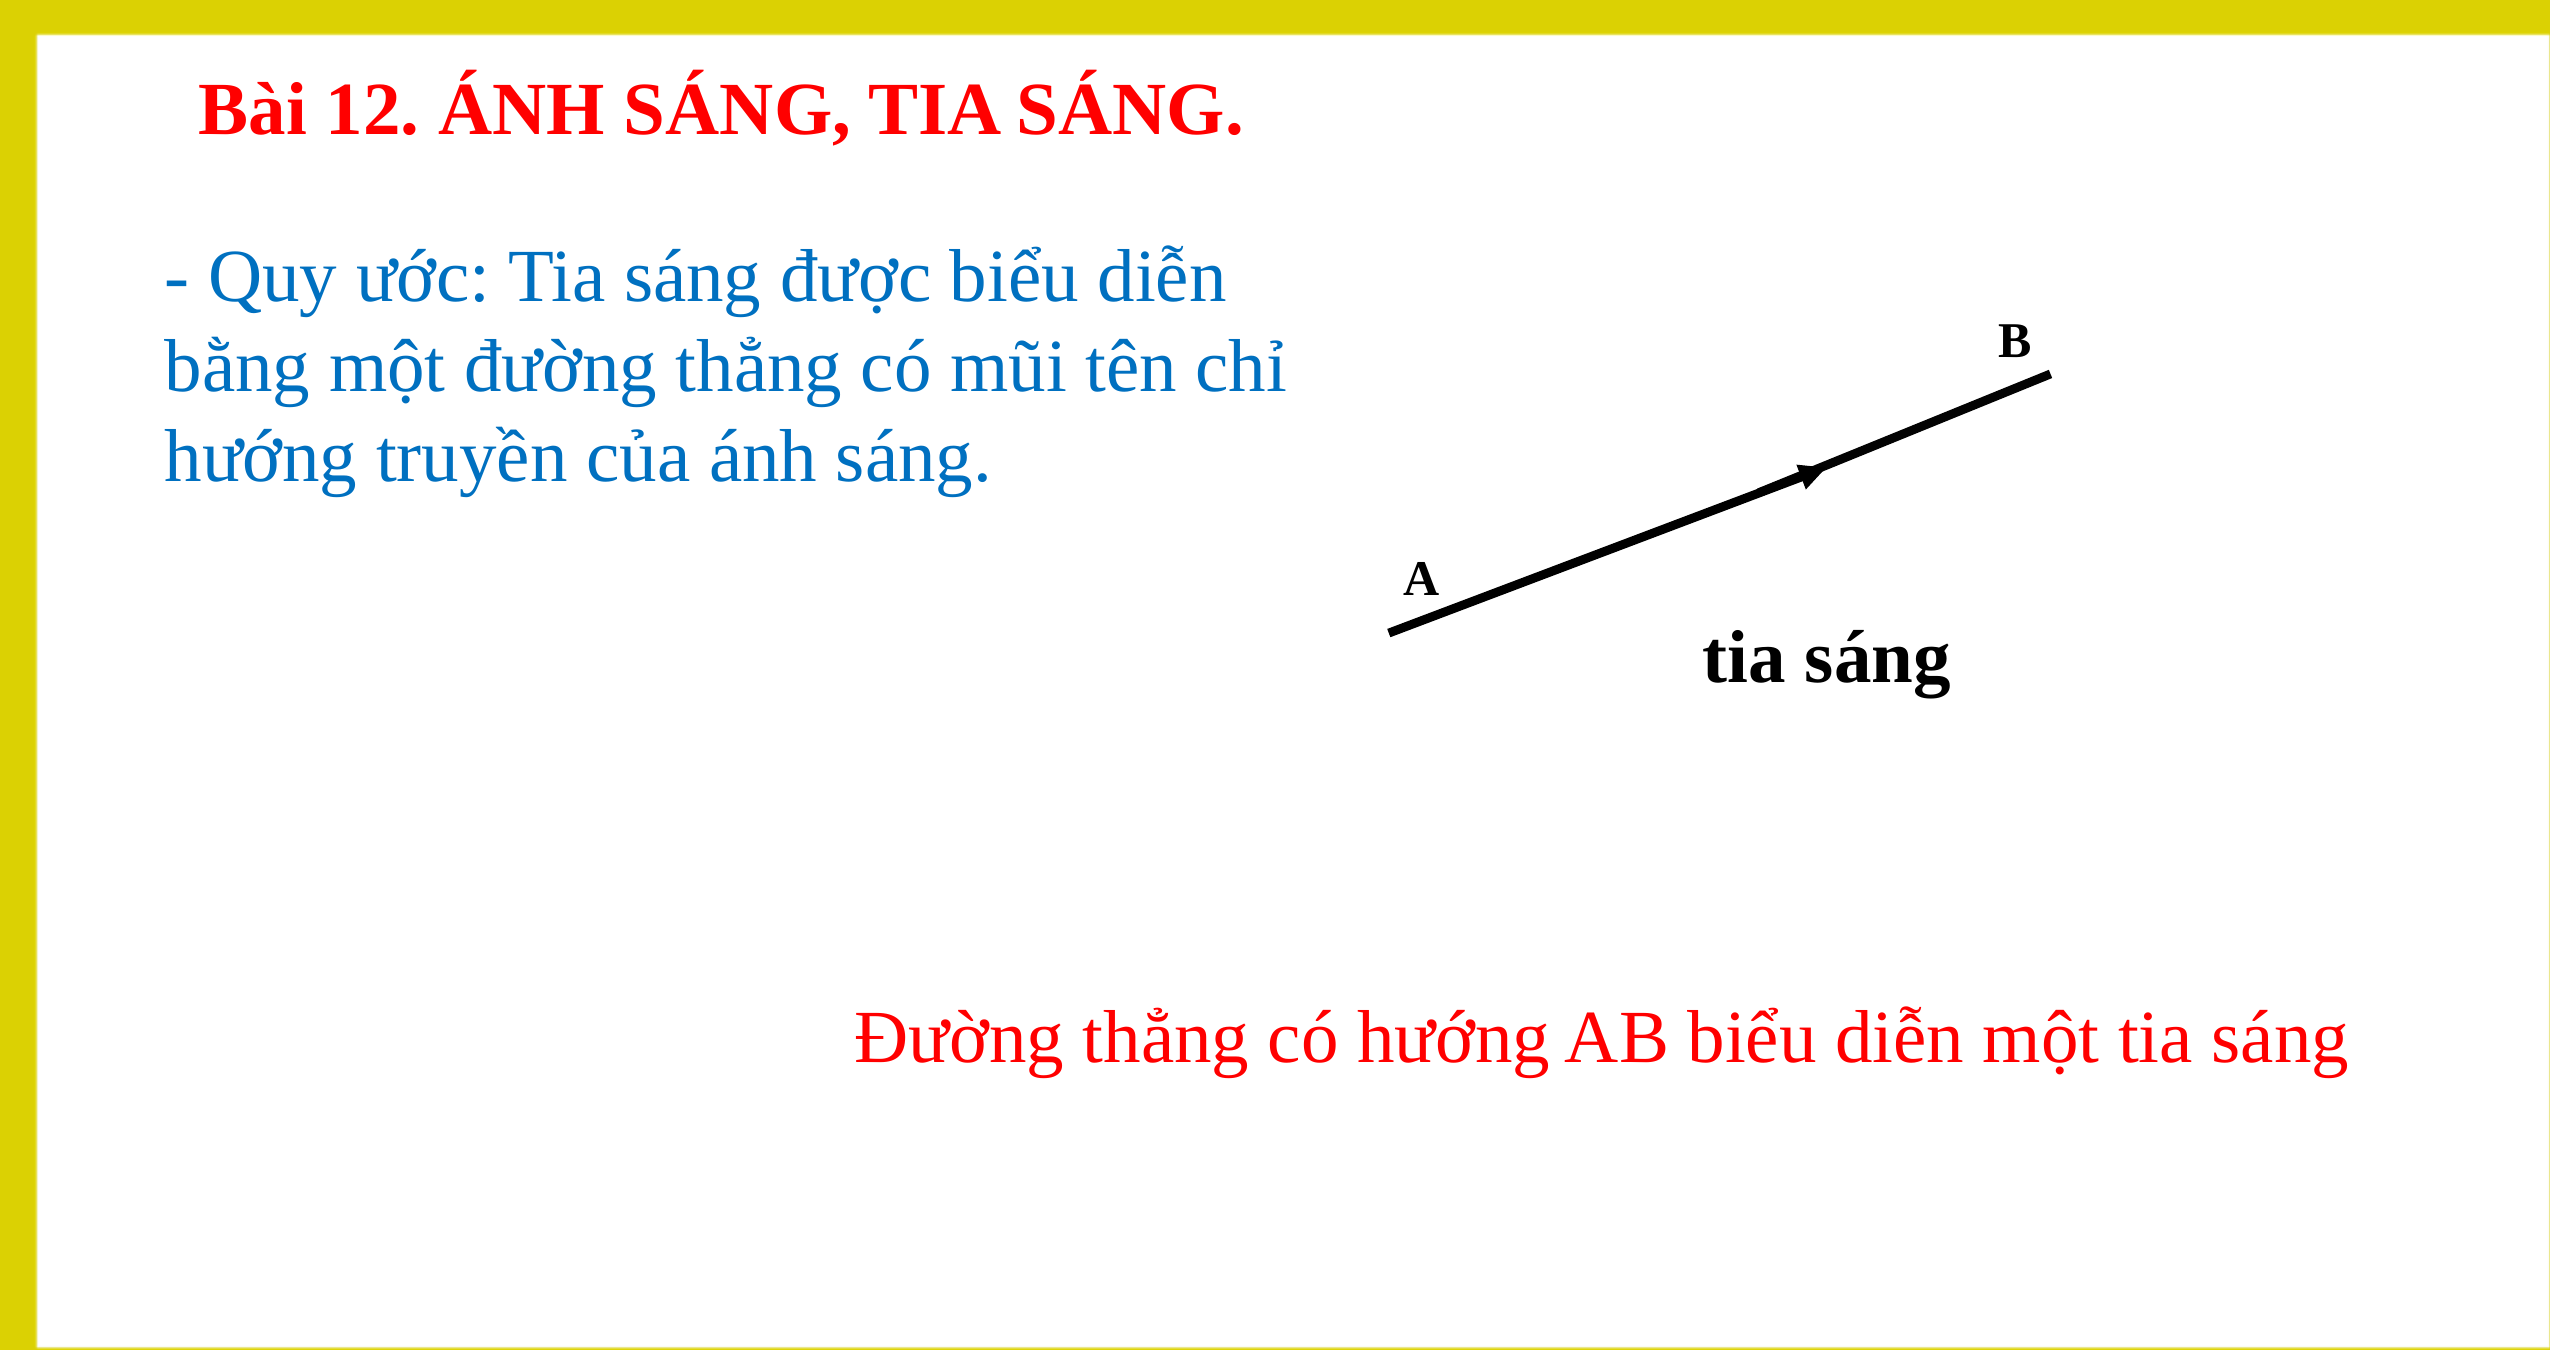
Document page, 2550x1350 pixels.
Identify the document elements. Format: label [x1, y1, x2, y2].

text_box [1327, 308, 2163, 692]
picture [0, 0, 2550, 1350]
